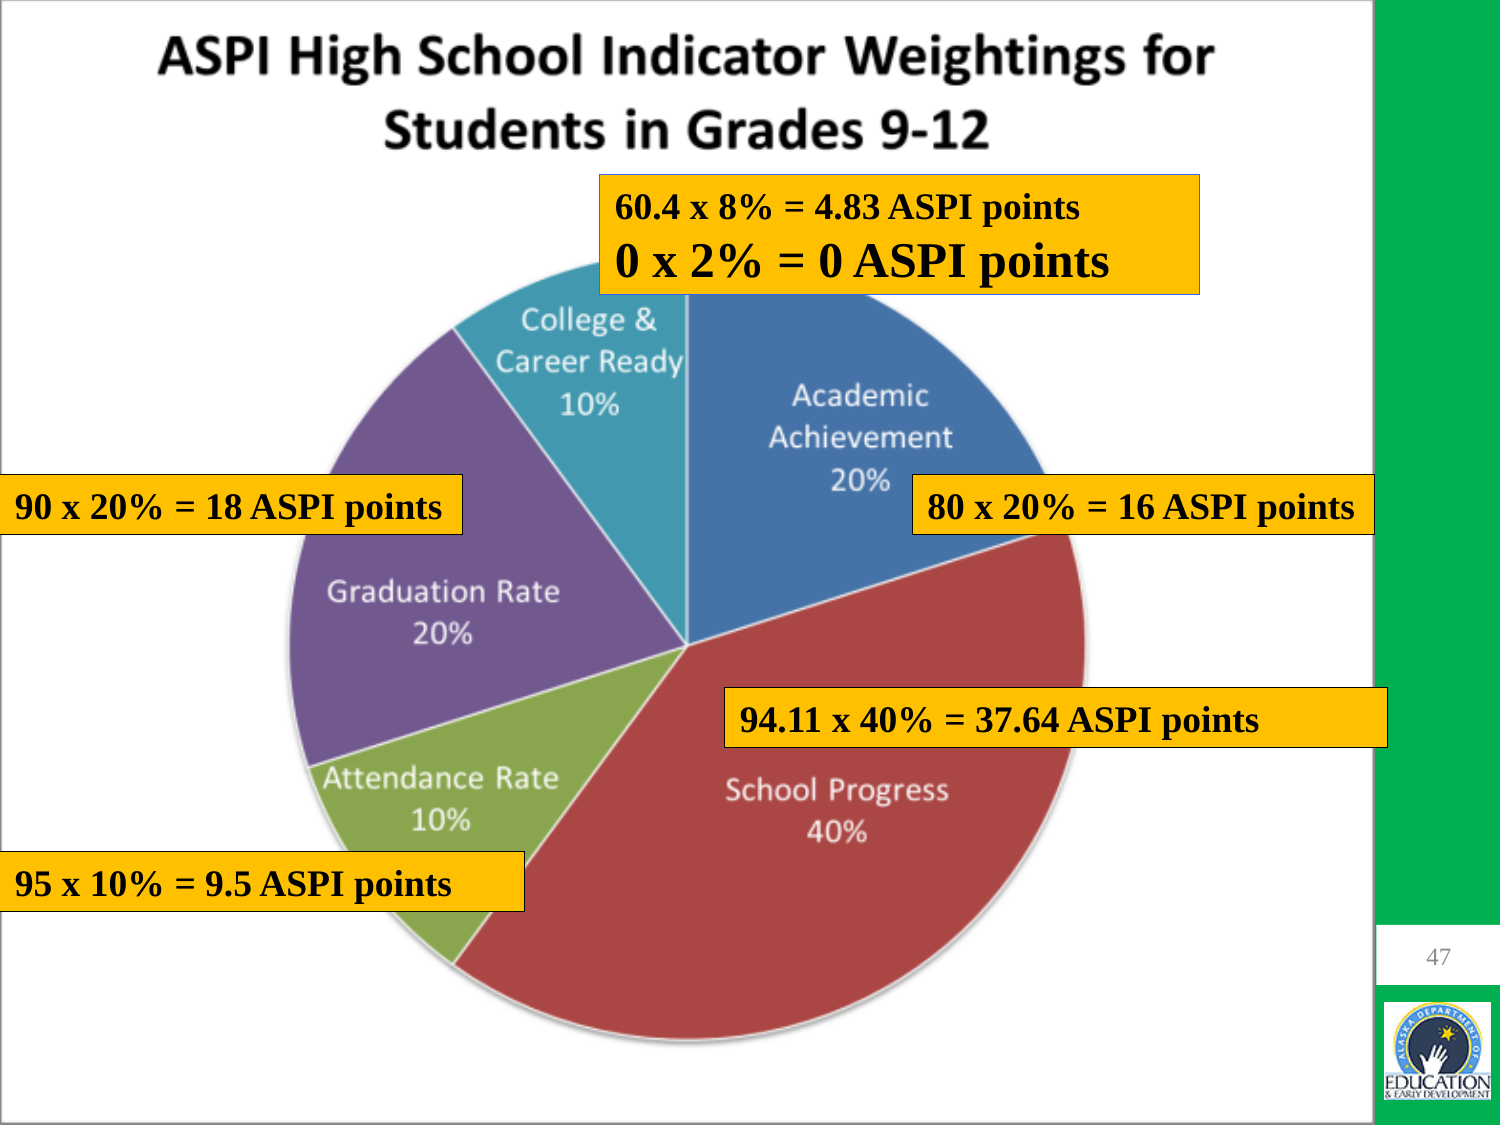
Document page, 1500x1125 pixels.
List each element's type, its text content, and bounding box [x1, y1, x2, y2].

picture [0, 0, 1376, 1125]
picture [1384, 1002, 1491, 1100]
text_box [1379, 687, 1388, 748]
slide_number 47 [1379, 924, 1500, 985]
